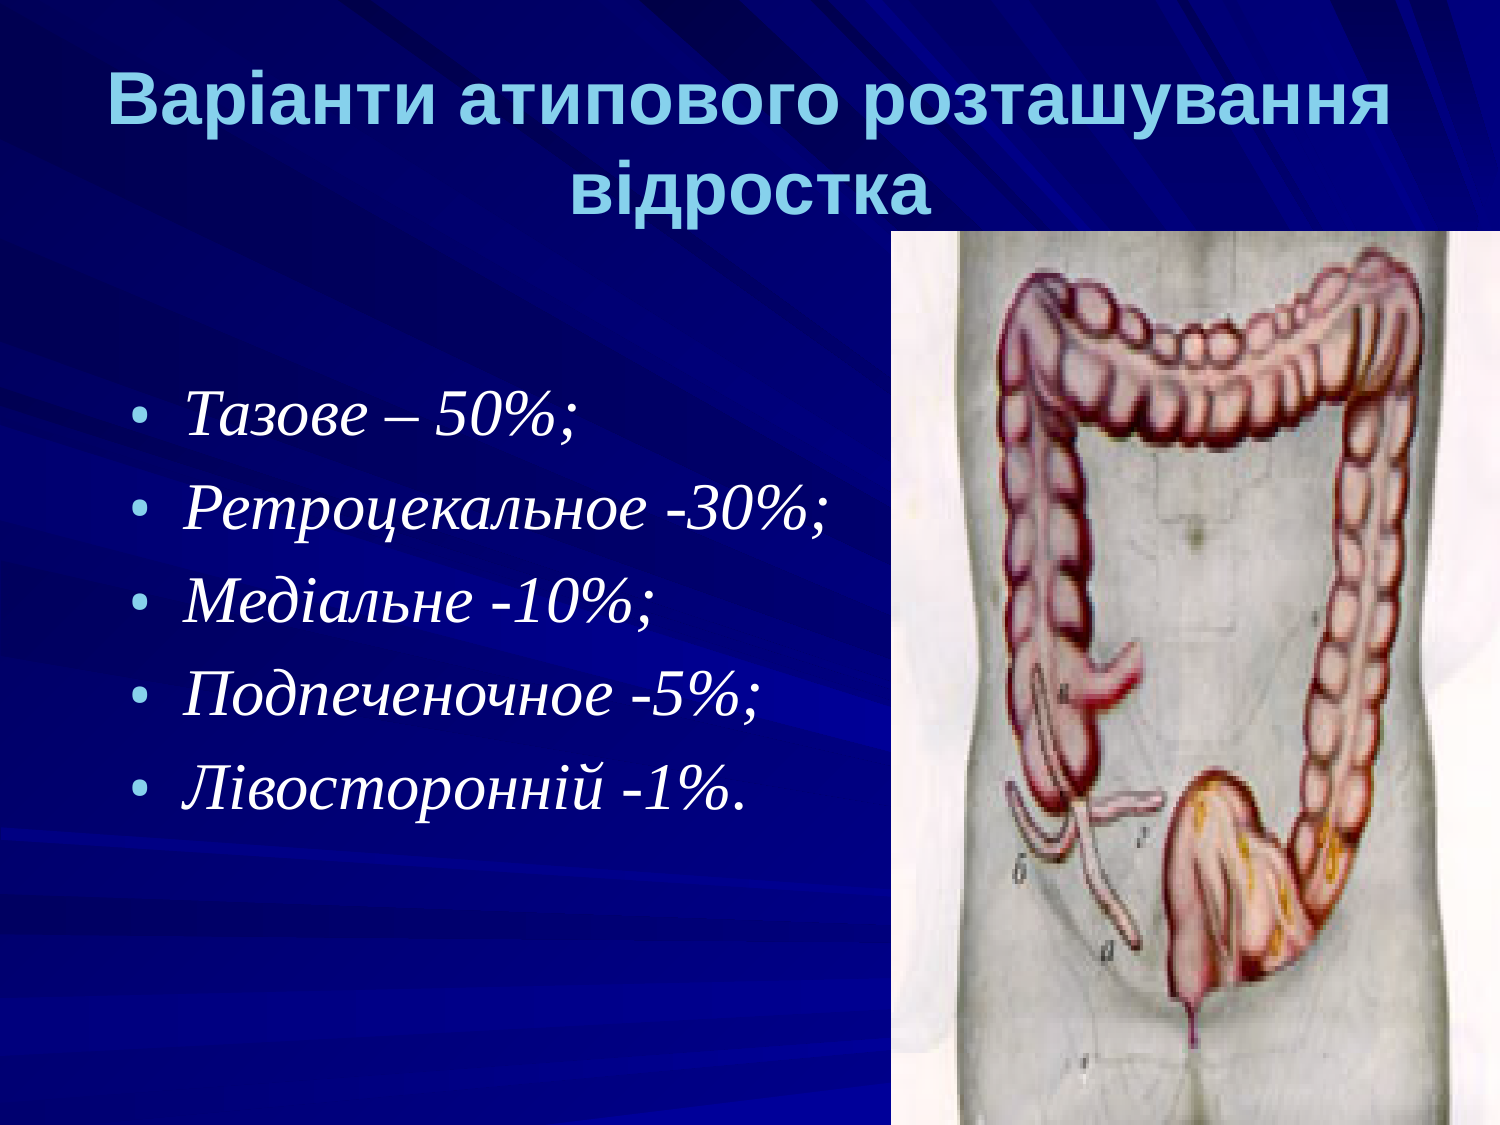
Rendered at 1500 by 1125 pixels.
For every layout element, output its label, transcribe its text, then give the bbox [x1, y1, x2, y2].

title Варіанти атипового розташування відростка [75, 45, 1425, 234]
list Тазове – 50%; Ретроцекальное -30%; Медіальне -10%; Подпеченочное -5%; Лівосторонній -1%. [112, 361, 886, 1006]
picture [891, 231, 1500, 1125]
